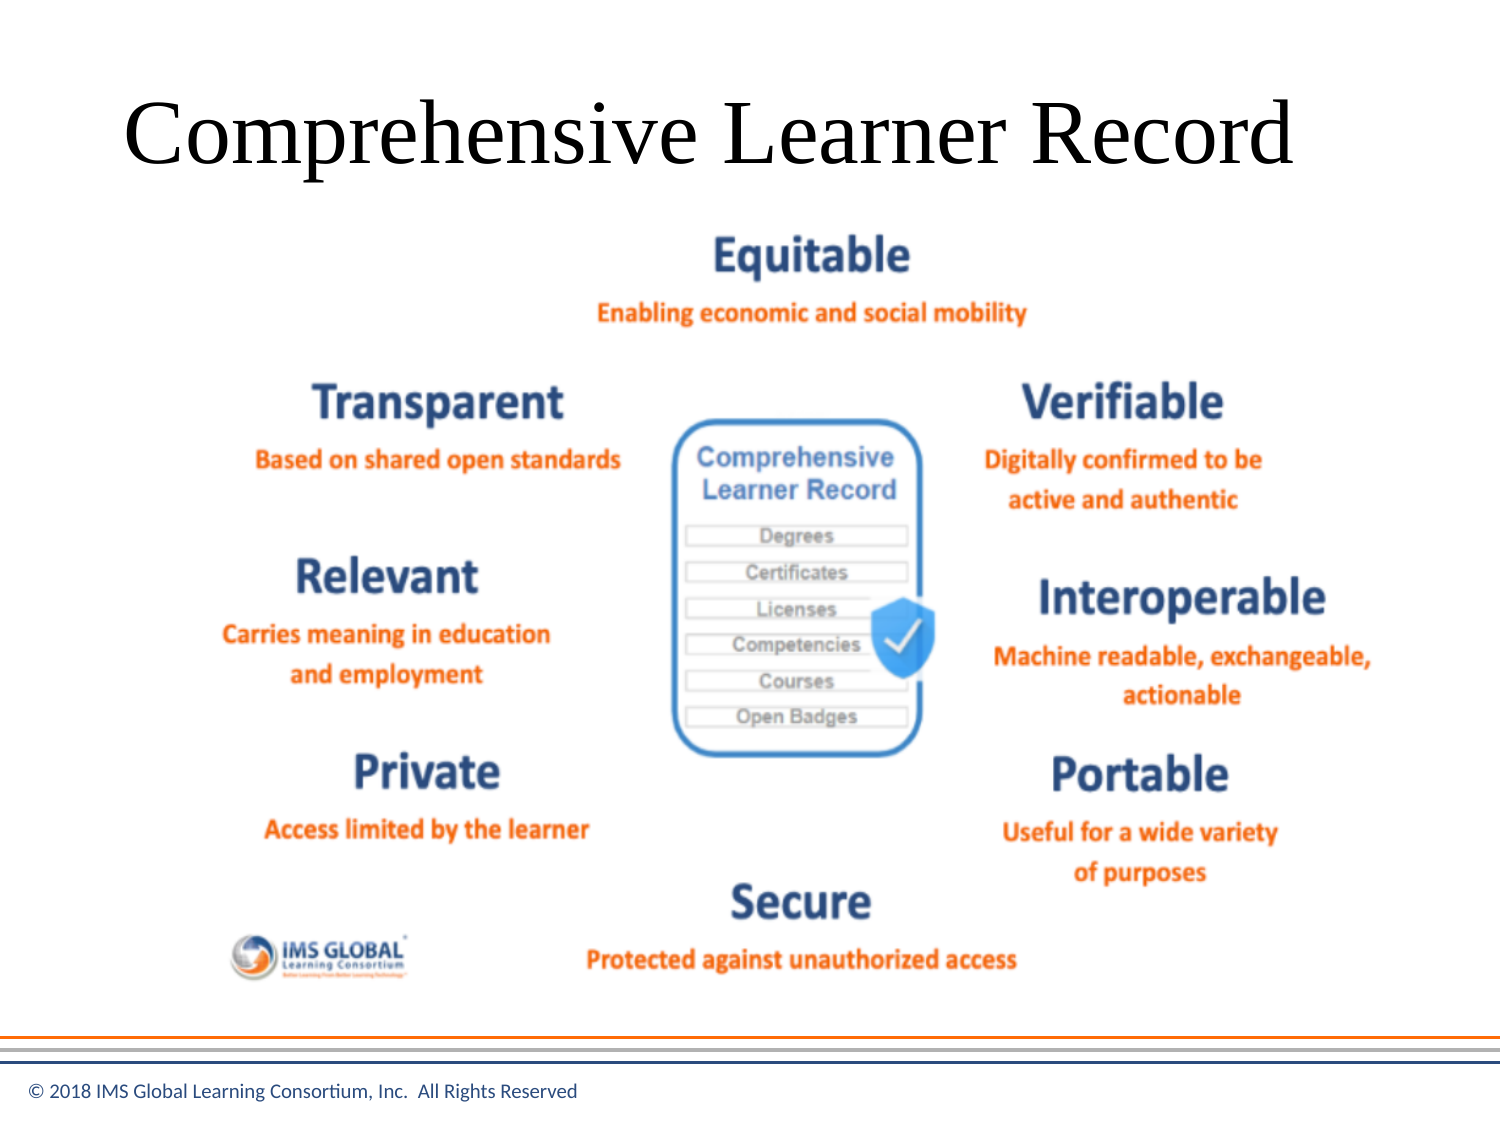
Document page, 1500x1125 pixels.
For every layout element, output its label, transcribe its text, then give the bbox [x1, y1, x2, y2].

picture [159, 216, 1402, 1001]
title Comprehensive Learner Record [35, 56, 1386, 197]
